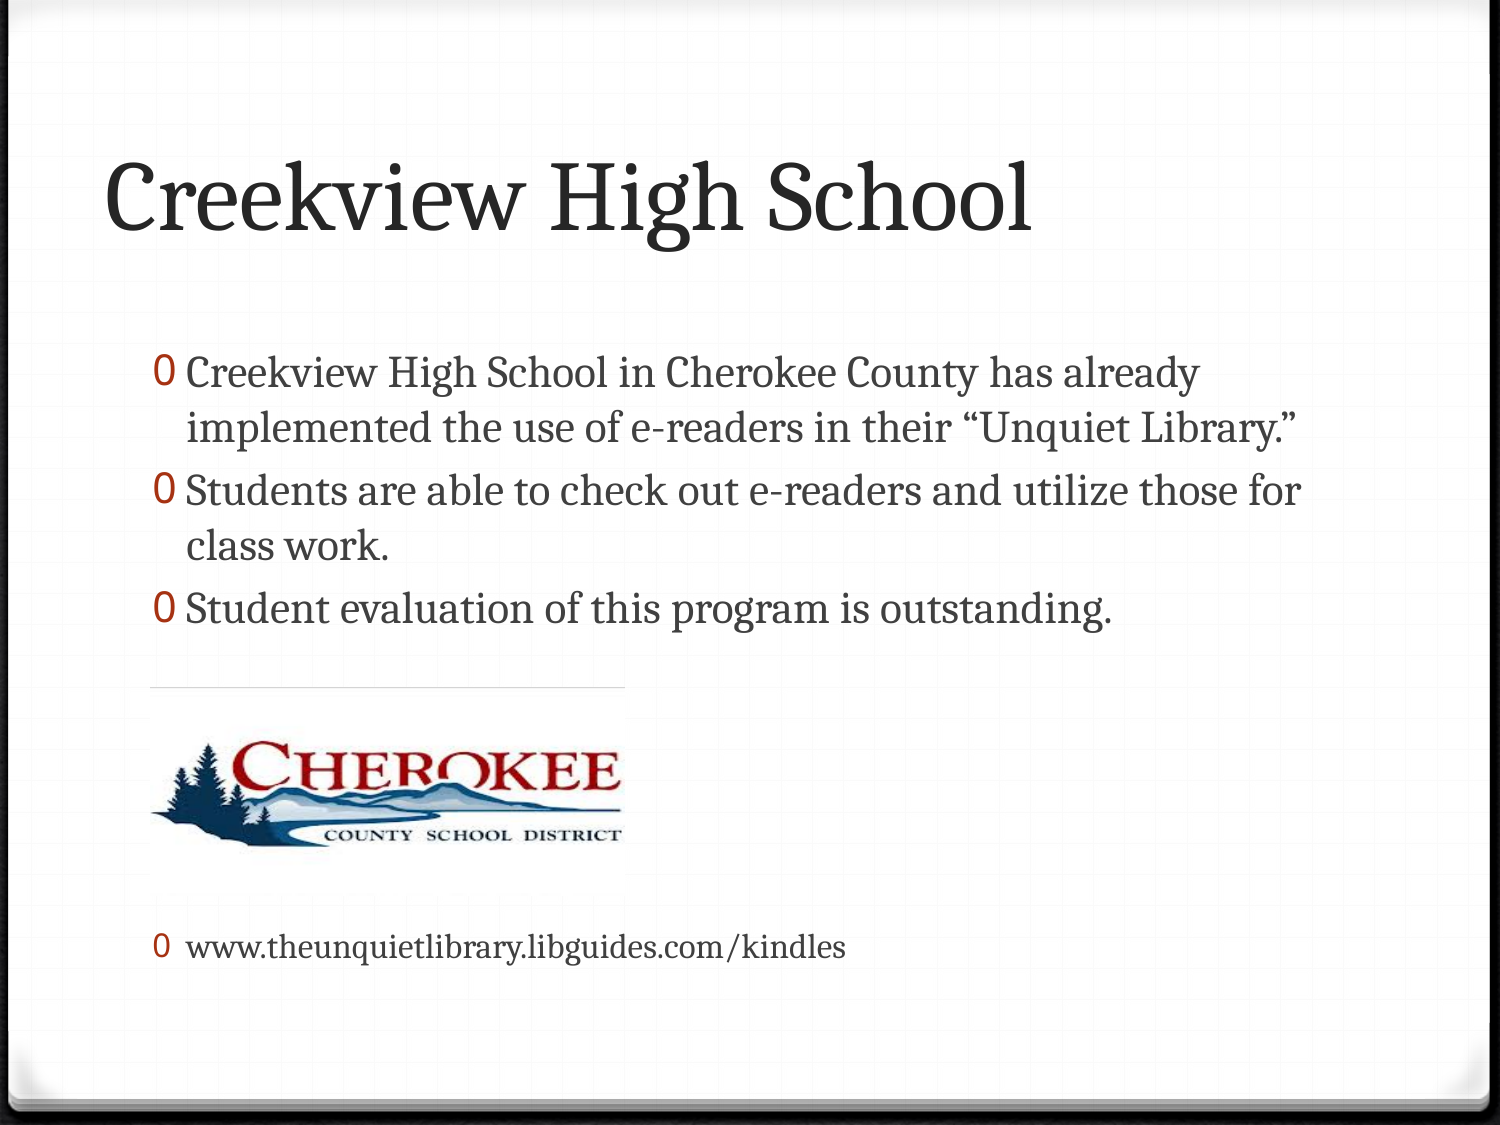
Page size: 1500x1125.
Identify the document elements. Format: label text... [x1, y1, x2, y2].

title Creekview High School [90, 71, 1410, 309]
list Creekview High School in Cherokee County has already implemented the use of e-readers in their “Unquiet Library.” Students are able to check out e-readers and utilize those for class work. Student evaluation of this program is outstanding. www.theunquietlibrary.libguides.com/kindles [137, 334, 1363, 983]
picture [0, 0, 1500, 1125]
